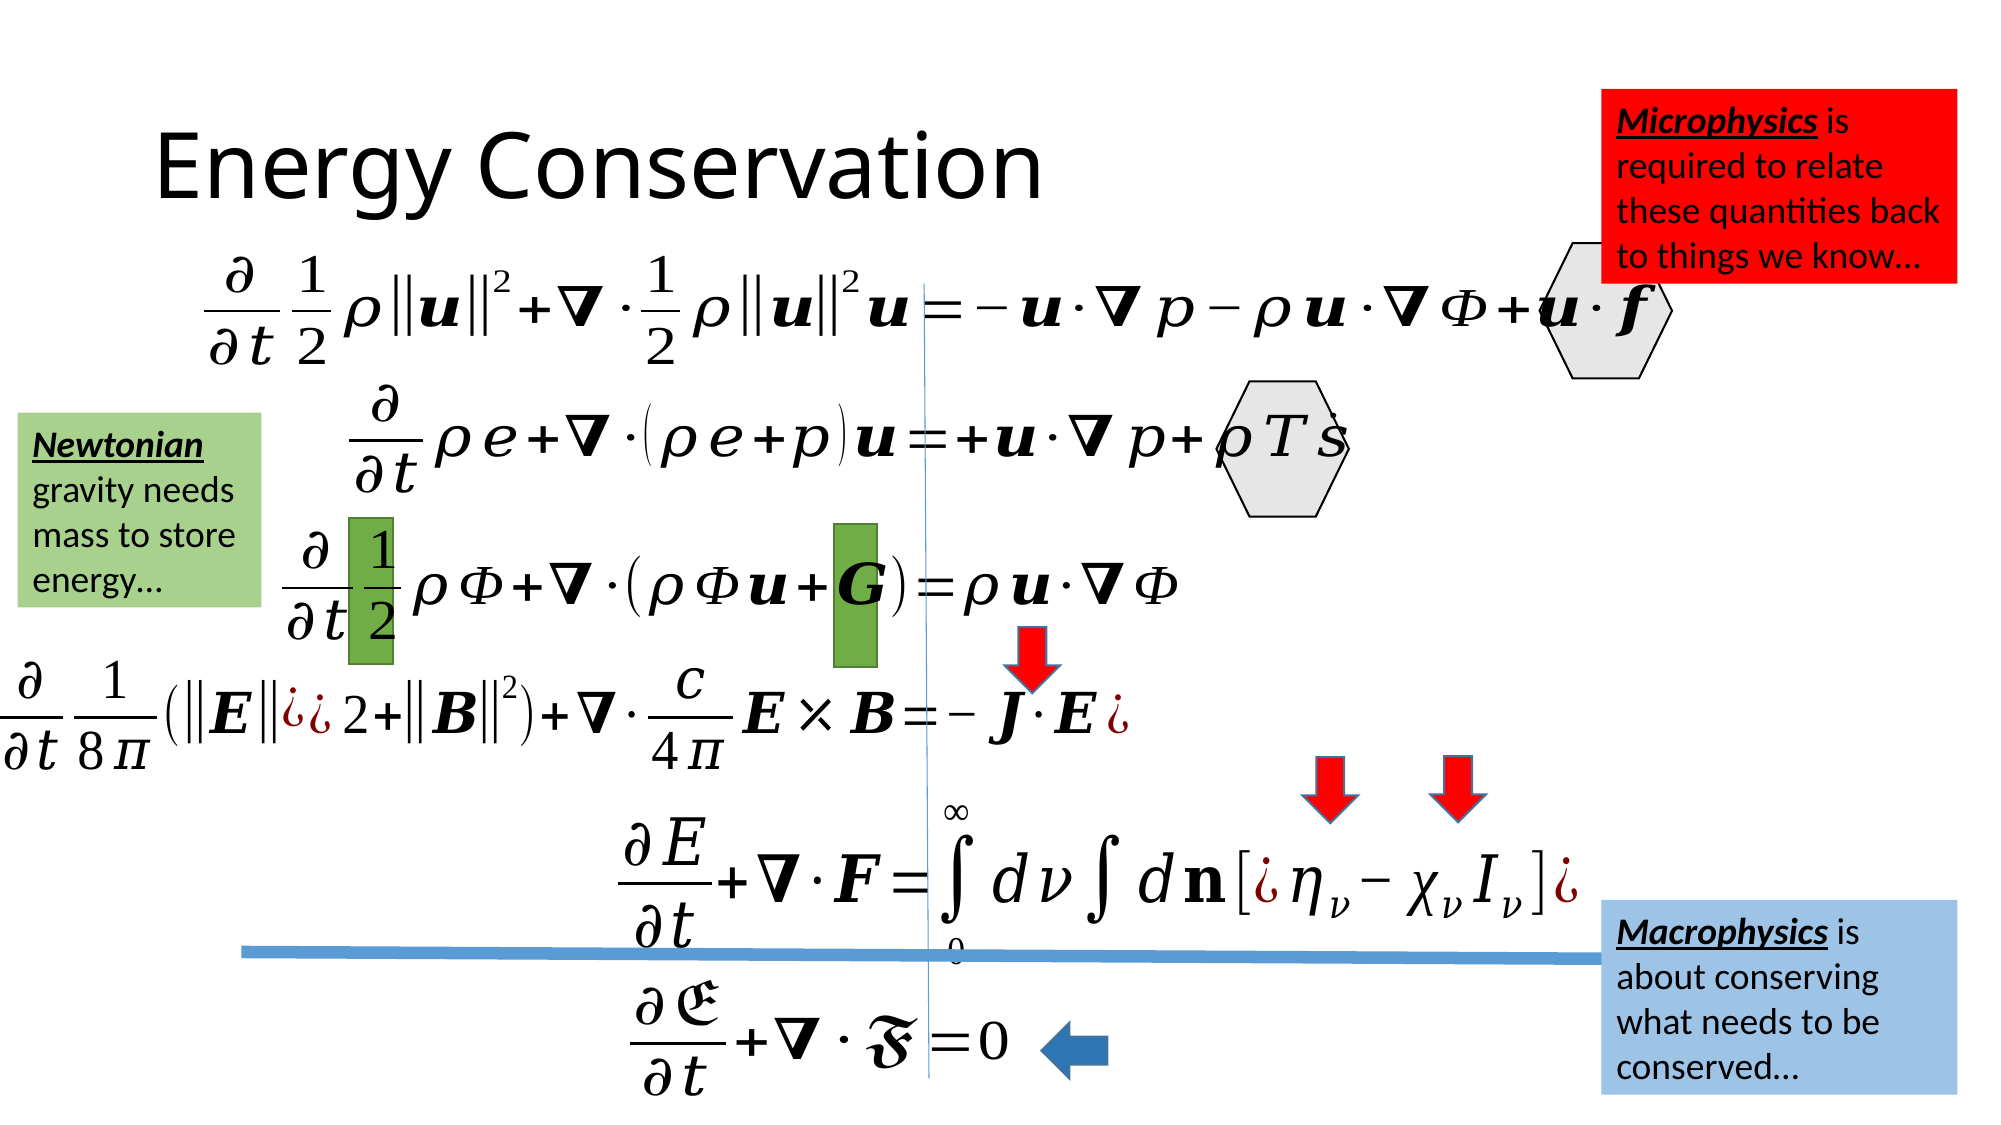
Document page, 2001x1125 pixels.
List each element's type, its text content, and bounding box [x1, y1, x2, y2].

text_box [348, 517, 394, 665]
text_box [241, 951, 924, 960]
title Energy Conservation [137, 59, 1863, 278]
text_box [1039, 1020, 1109, 1081]
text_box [929, 951, 1704, 960]
text_box [1544, 278, 1674, 380]
text_box Microphysics is required to relate these quantities back to things we know… [1601, 88, 1958, 284]
text_box [1299, 756, 1361, 825]
text_box [1427, 755, 1489, 824]
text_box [924, 283, 929, 1079]
text_box [1538, 301, 1544, 315]
text_box Newtonian gravity needs mass to store energy… [17, 412, 262, 608]
text_box [1002, 626, 1063, 695]
text_box [833, 523, 878, 668]
text_box Macrophysics is about conserving what needs to be conserved… [1601, 899, 1958, 1095]
text_box [1215, 380, 1351, 518]
